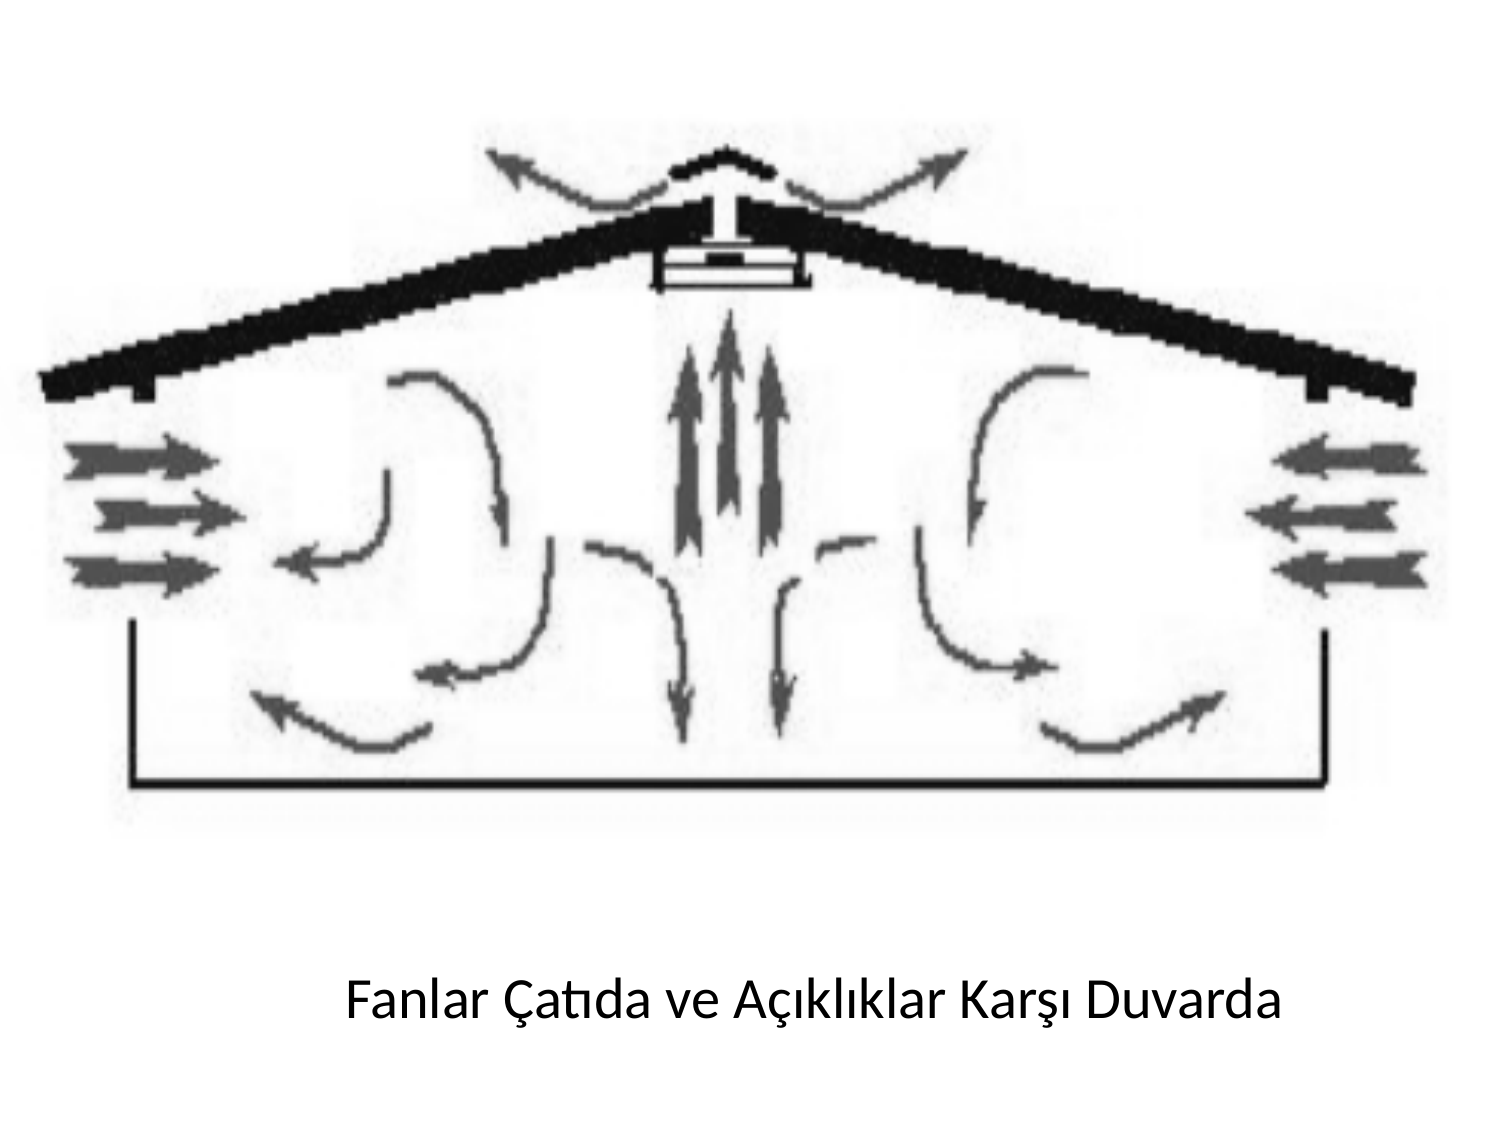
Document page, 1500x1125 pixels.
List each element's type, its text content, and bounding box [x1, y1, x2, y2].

text_box Fanlar Çatıda ve Açıklıklar Karşı Duvarda [330, 952, 1299, 1038]
picture [0, 89, 1500, 847]
